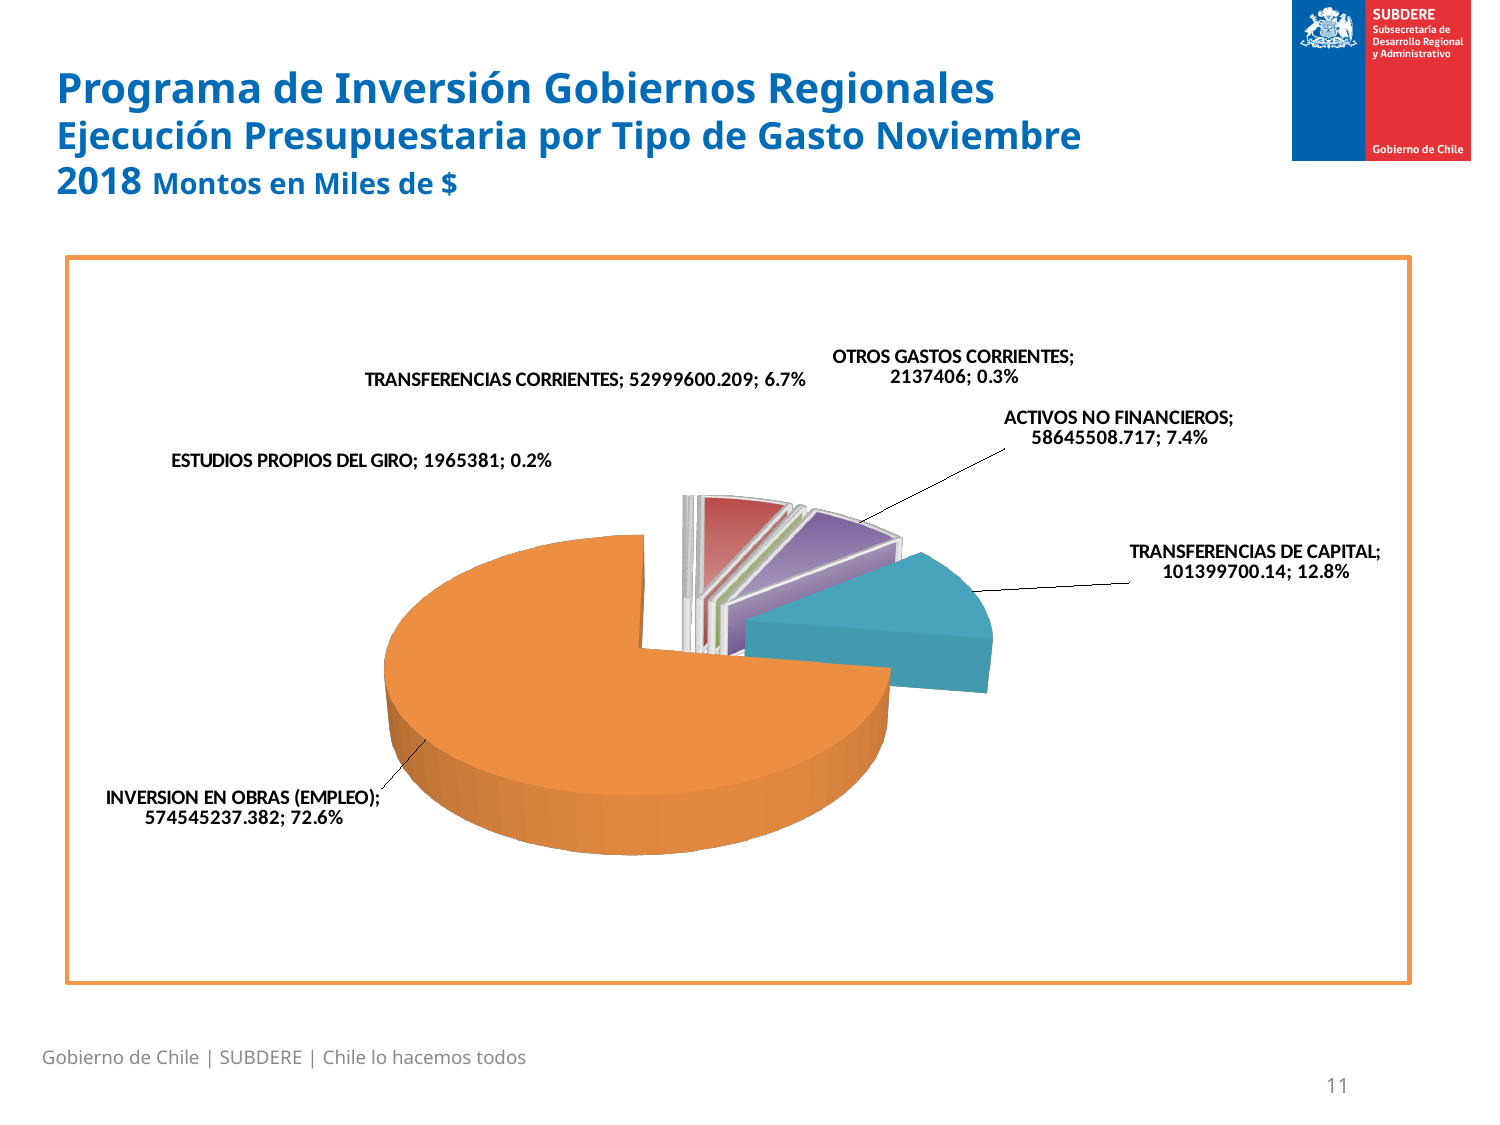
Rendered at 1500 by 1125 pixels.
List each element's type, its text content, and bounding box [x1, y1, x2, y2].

title Programa de Inversión Gobiernos Regionales Ejecución Presupuestaria por Tipo de Gasto Noviembre 2018 Montos en Miles de $ [41, 54, 1381, 213]
chart [64, 255, 1412, 986]
picture [1292, 0, 1471, 161]
slide_number 11 [1014, 1070, 1365, 1103]
text_box Gobierno de Chile | SUBDERE | Chile lo hacemos todos [27, 1037, 999, 1079]
